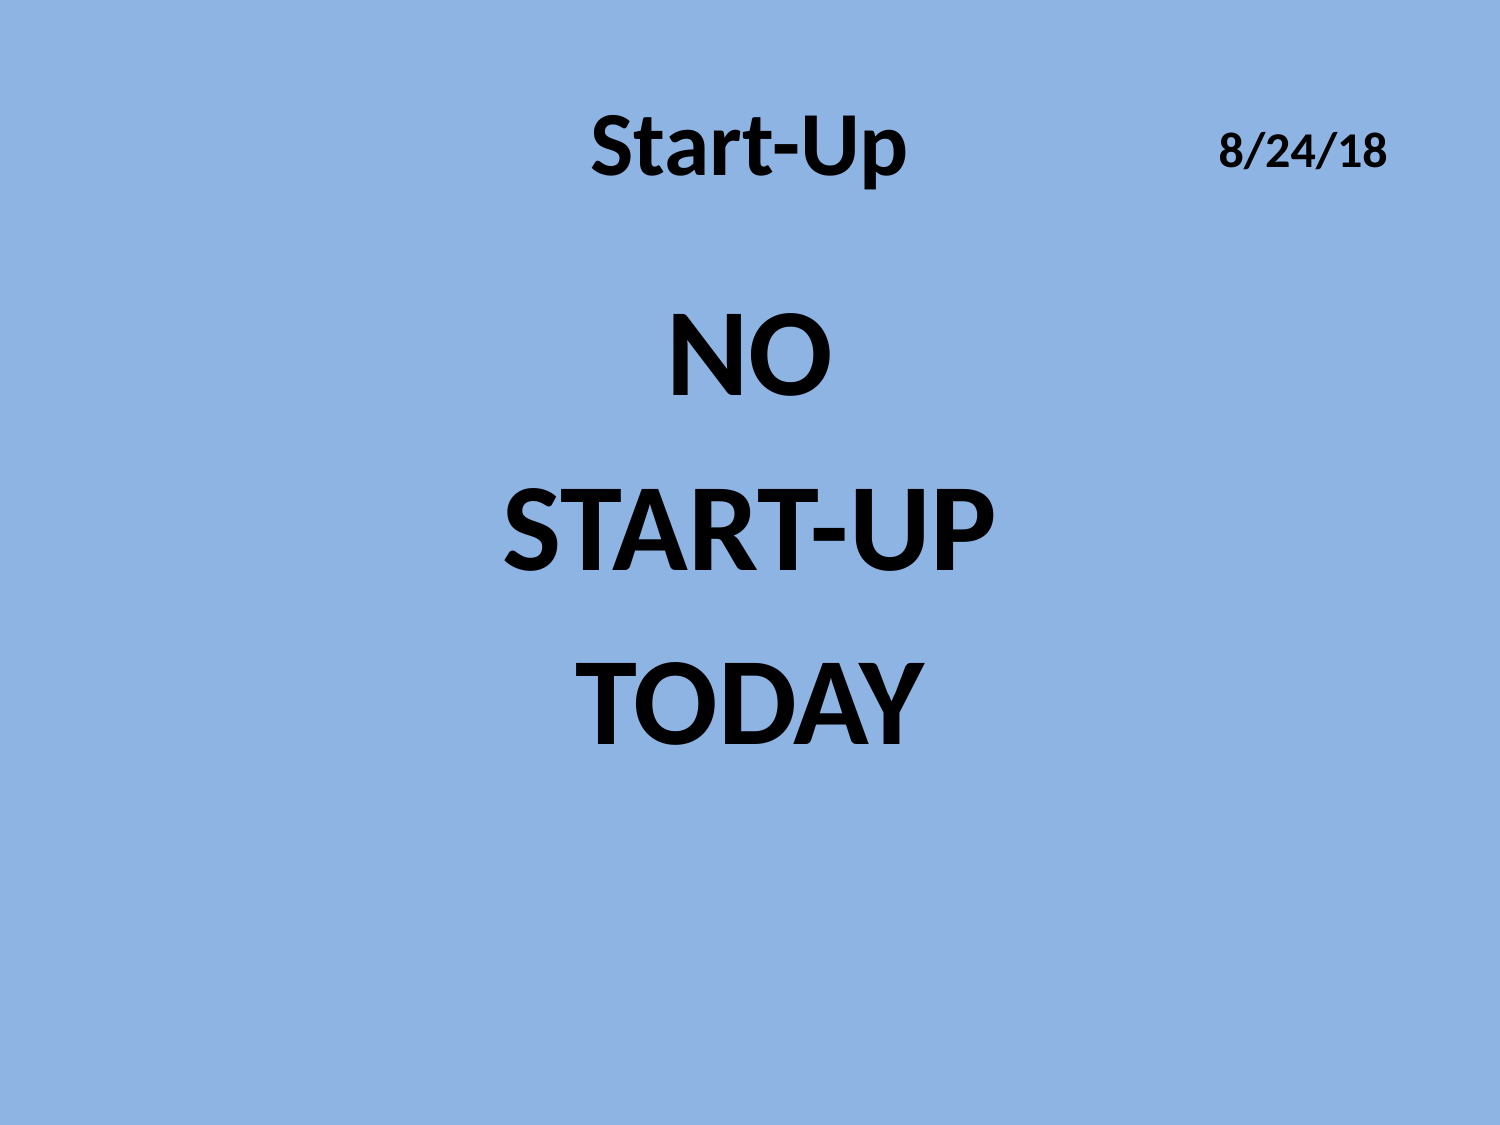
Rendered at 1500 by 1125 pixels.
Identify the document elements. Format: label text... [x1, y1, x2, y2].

title Start-Up [75, 45, 1425, 233]
text_box 8/24/18 [1203, 109, 1429, 185]
list NO START-UP TODAY [75, 262, 1425, 1005]
